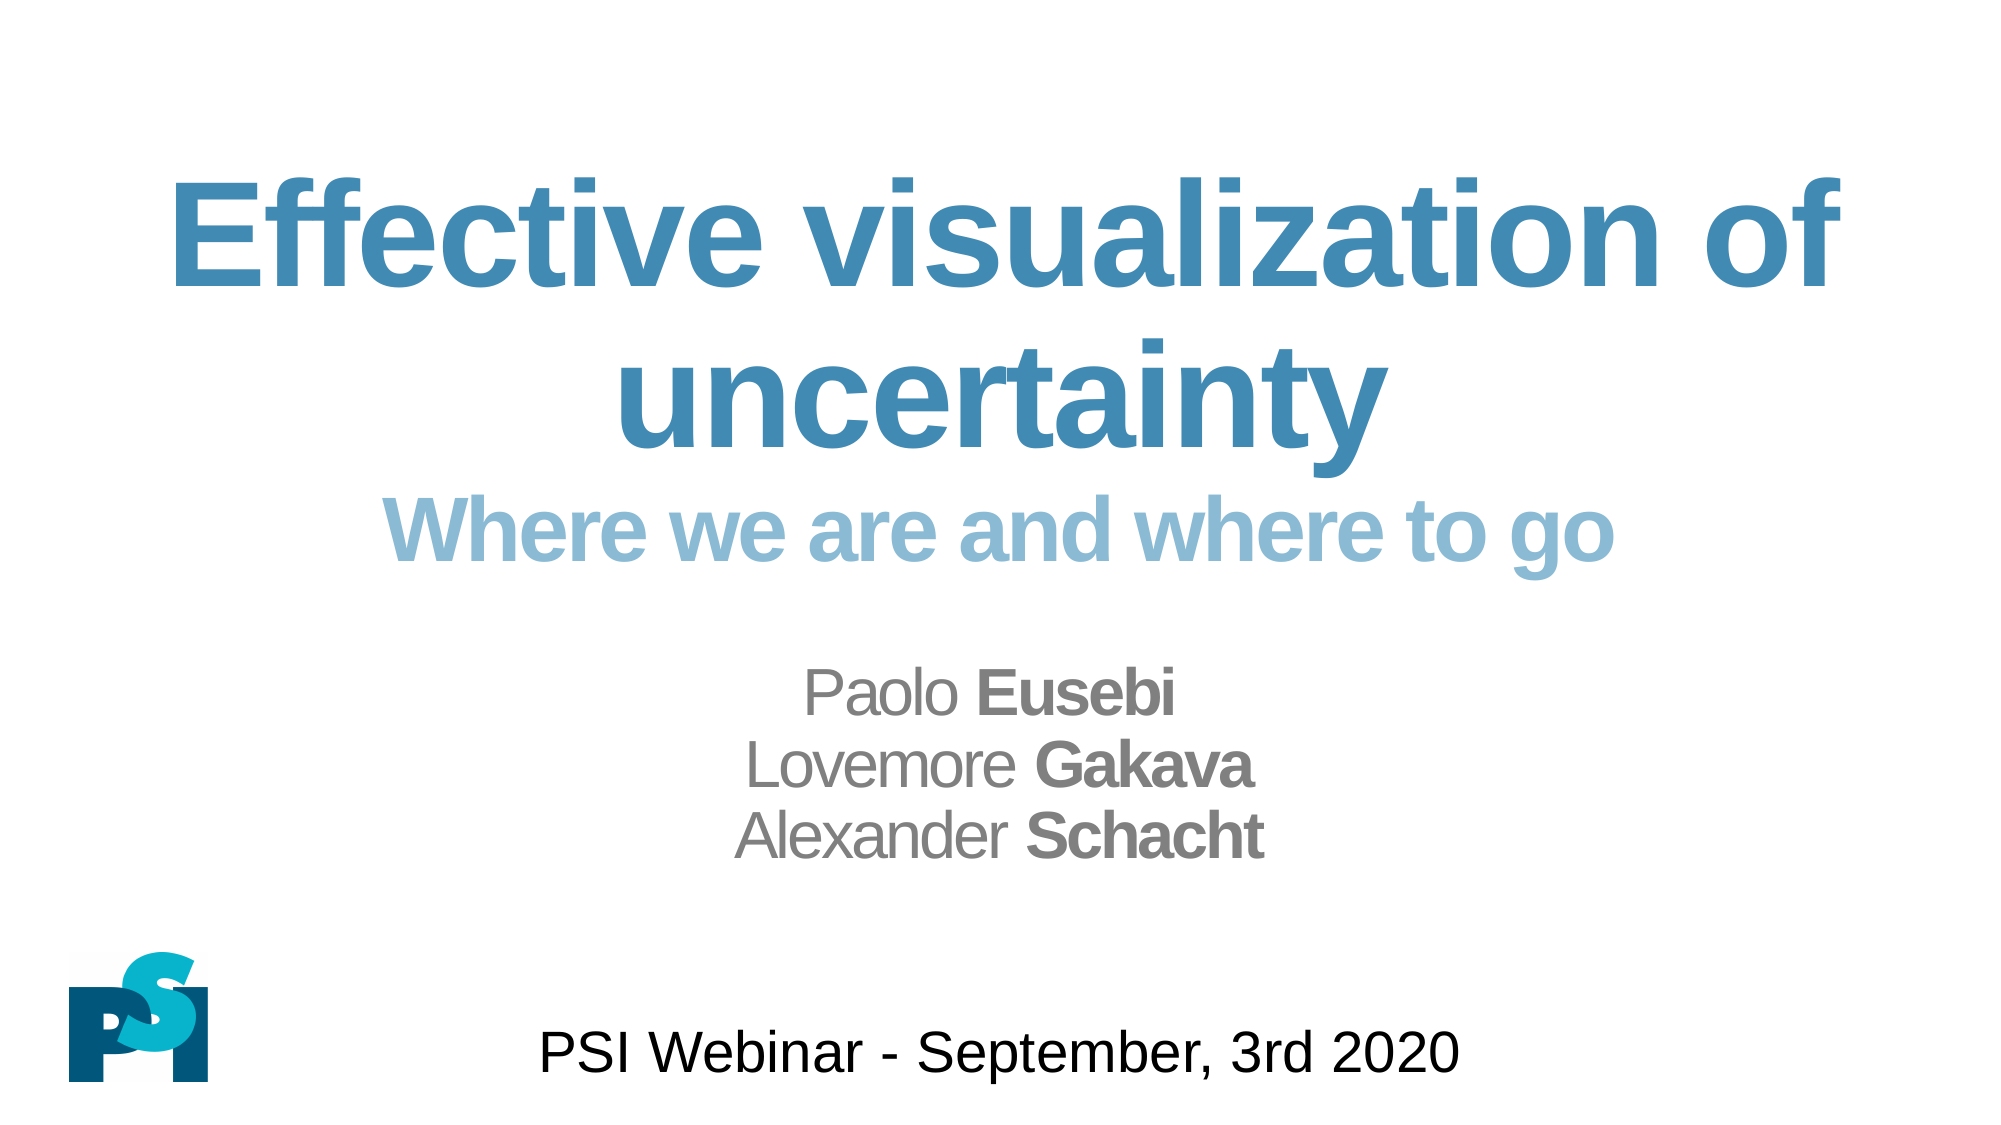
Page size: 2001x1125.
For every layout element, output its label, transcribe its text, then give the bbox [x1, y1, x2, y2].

title Effective visualization of uncertainty [66, 184, 1938, 488]
picture [69, 951, 208, 1082]
text_box PSI Webinar - September, 3rd 2020 [0, 1009, 2000, 1093]
subtitle Where we are and where to go [138, 474, 1862, 604]
text_box Paolo Eusebi Lovemore Gakava Alexander Schacht [0, 751, 2000, 881]
picture [104, 1014, 118, 1029]
